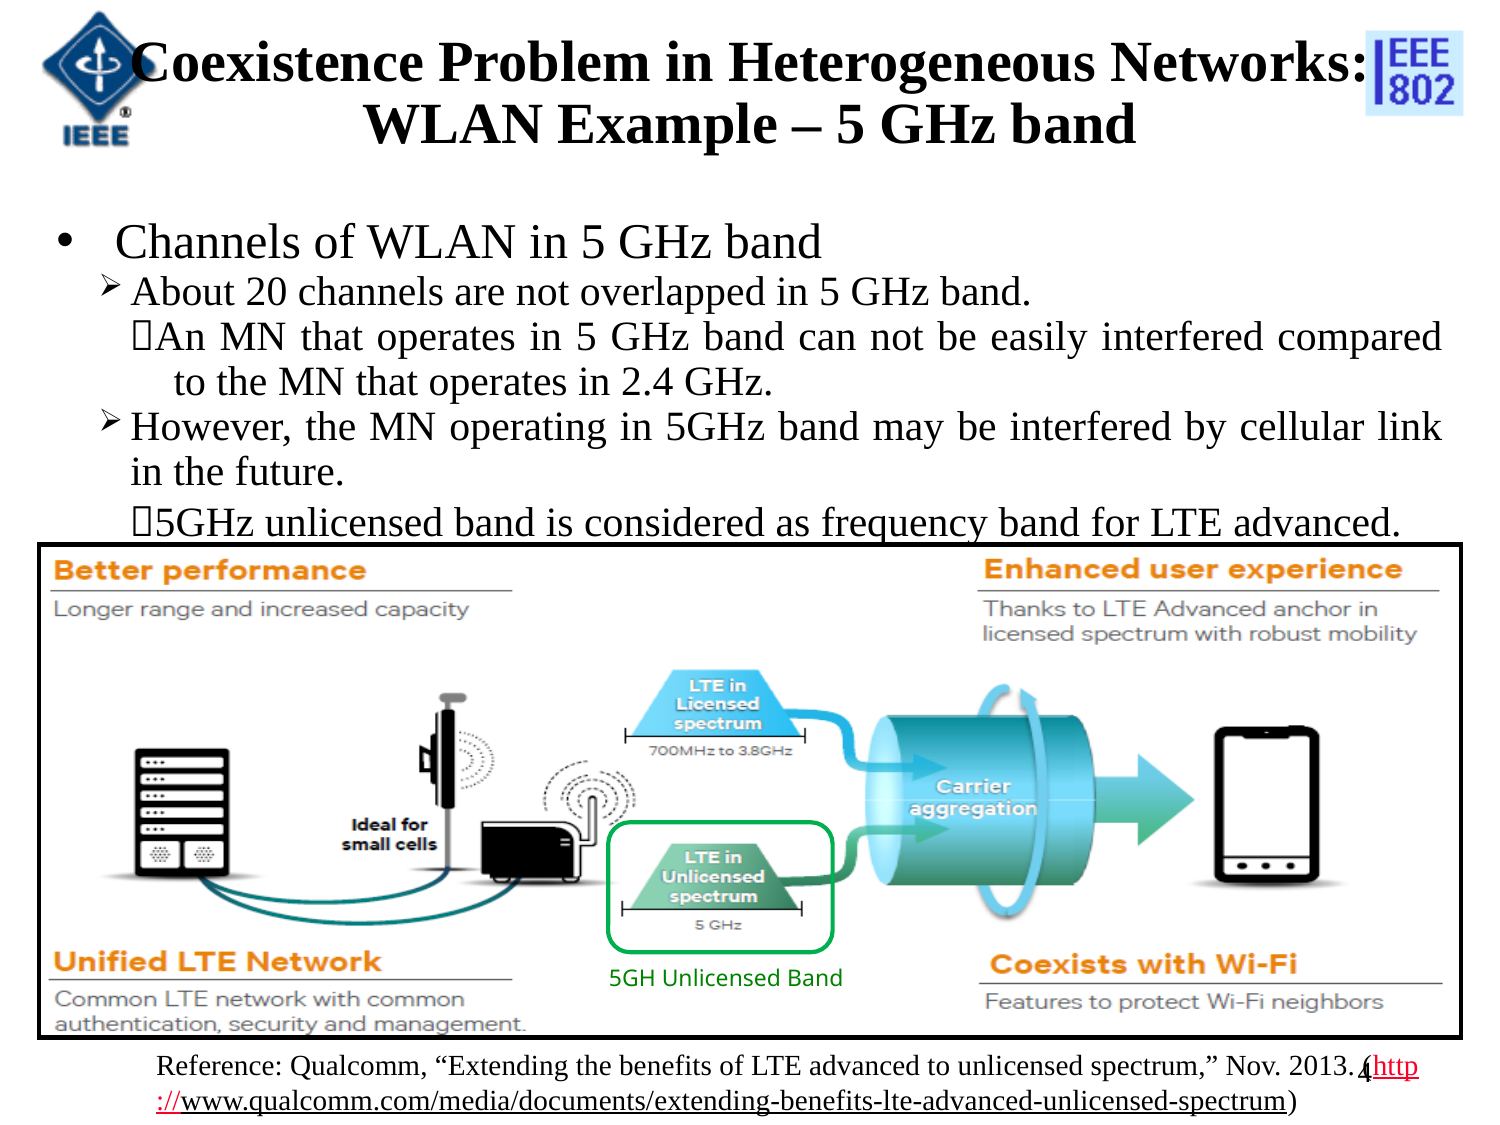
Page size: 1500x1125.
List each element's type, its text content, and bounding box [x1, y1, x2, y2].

text_box Reference: Qualcomm, “Extending the benefits of LTE advanced to unlicensed spectrum,” Nov. 2013. (http://www.qualcomm.com/media/documents/extending-benefits-lte-advanced-unlicensed-spectrum) [141, 1045, 1441, 1124]
text_box Channels of WLAN in 5 GHz band About 20 channels are not overlapped in 5 GHz band. An MN that operates in 5 GHz band can not be easily interfered compared to the MN that operates in 2.4 GHz. However, the MN operating in 5GHz band may be interfered by cellular link in the future. 5GHz unlicensed band is considered as frequency band for LTE advanced. [41, 208, 1459, 542]
picture [41, 546, 1459, 1036]
picture [1351, 12, 1475, 141]
picture [37, 9, 162, 150]
title Coexistence Problem in Heterogeneous Networks: WLAN Example – 5 GHz band [40, 36, 1460, 151]
